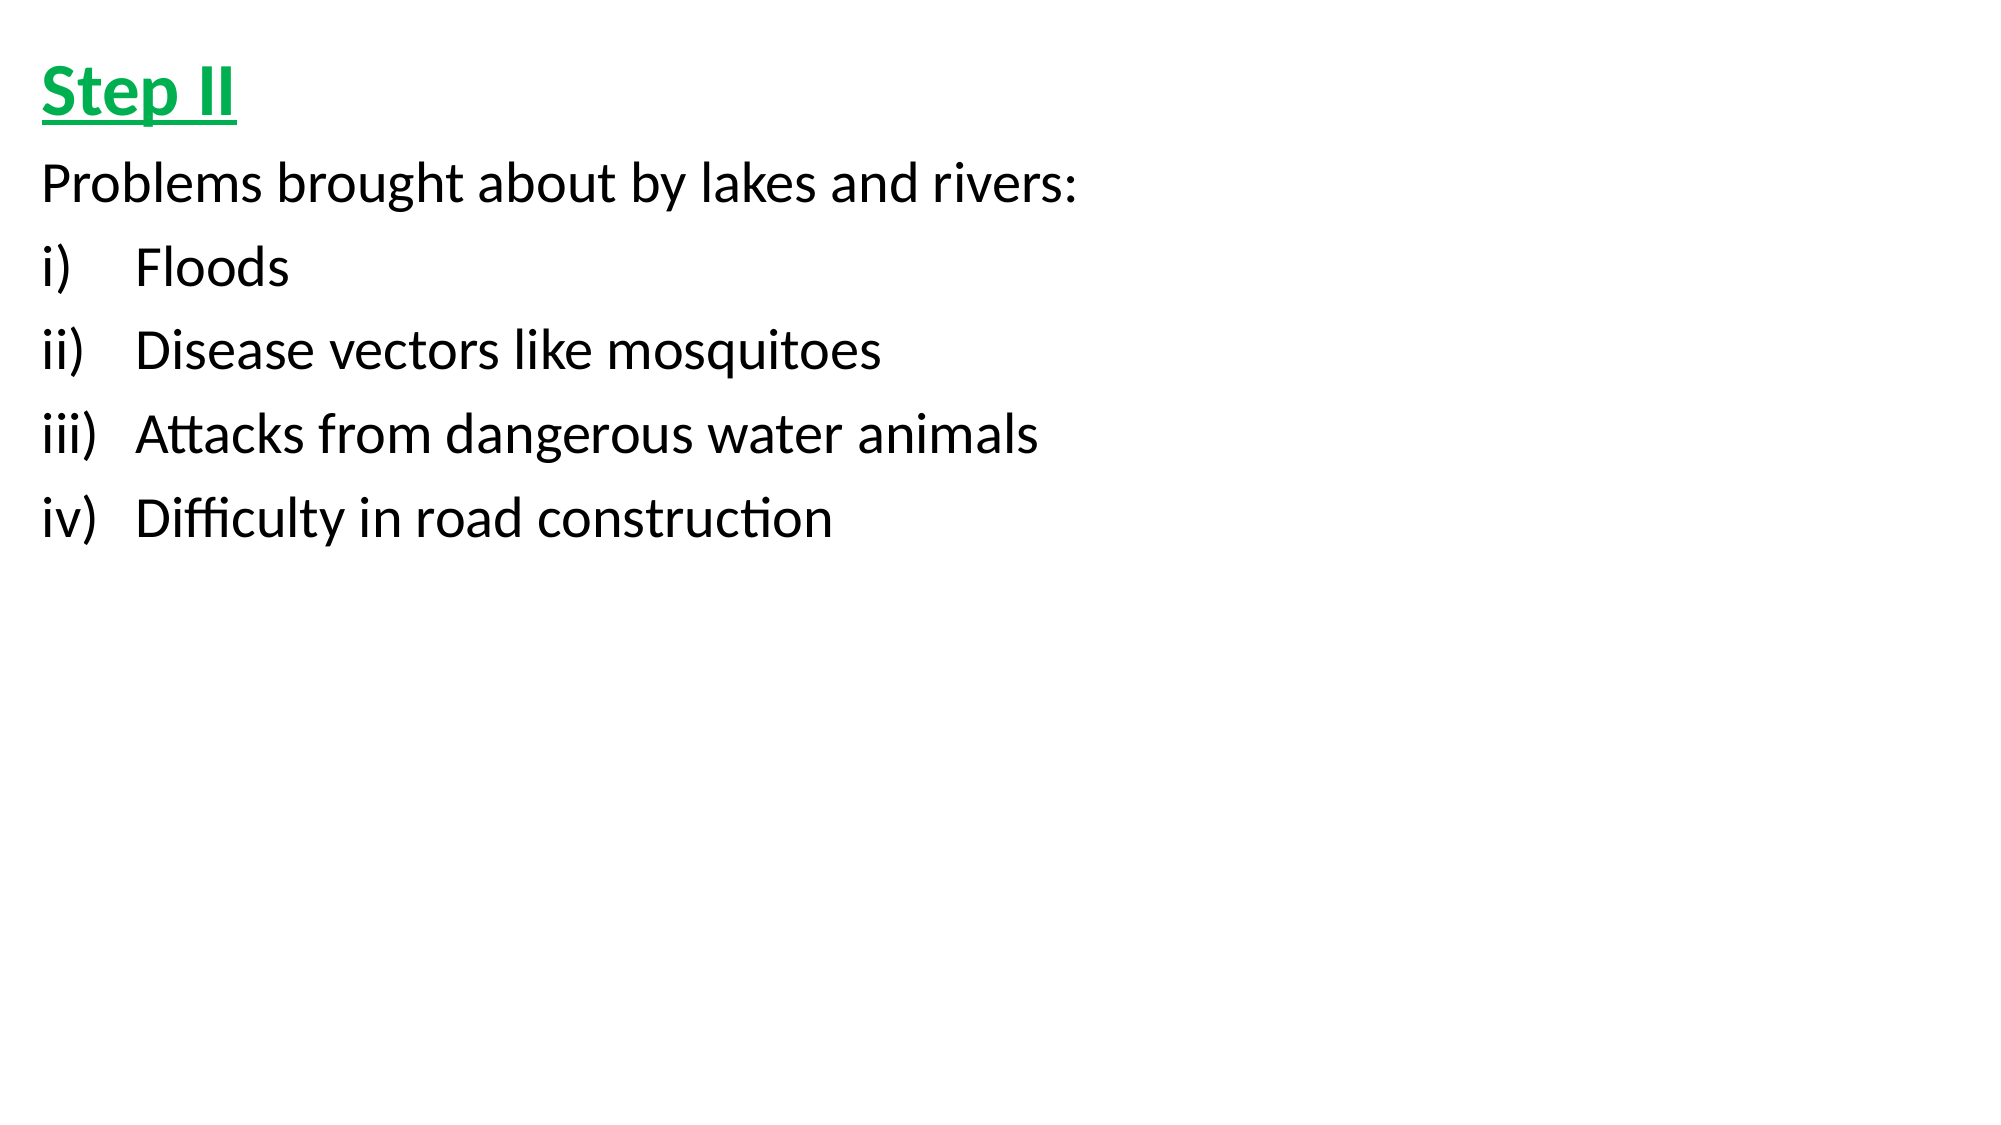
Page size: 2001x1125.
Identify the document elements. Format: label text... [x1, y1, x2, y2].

list Step II Problems brought about by lakes and rivers: Floods Disease vectors like mosquitoes Attacks from dangerous water animals Difficulty in road construction [26, 42, 1752, 757]
